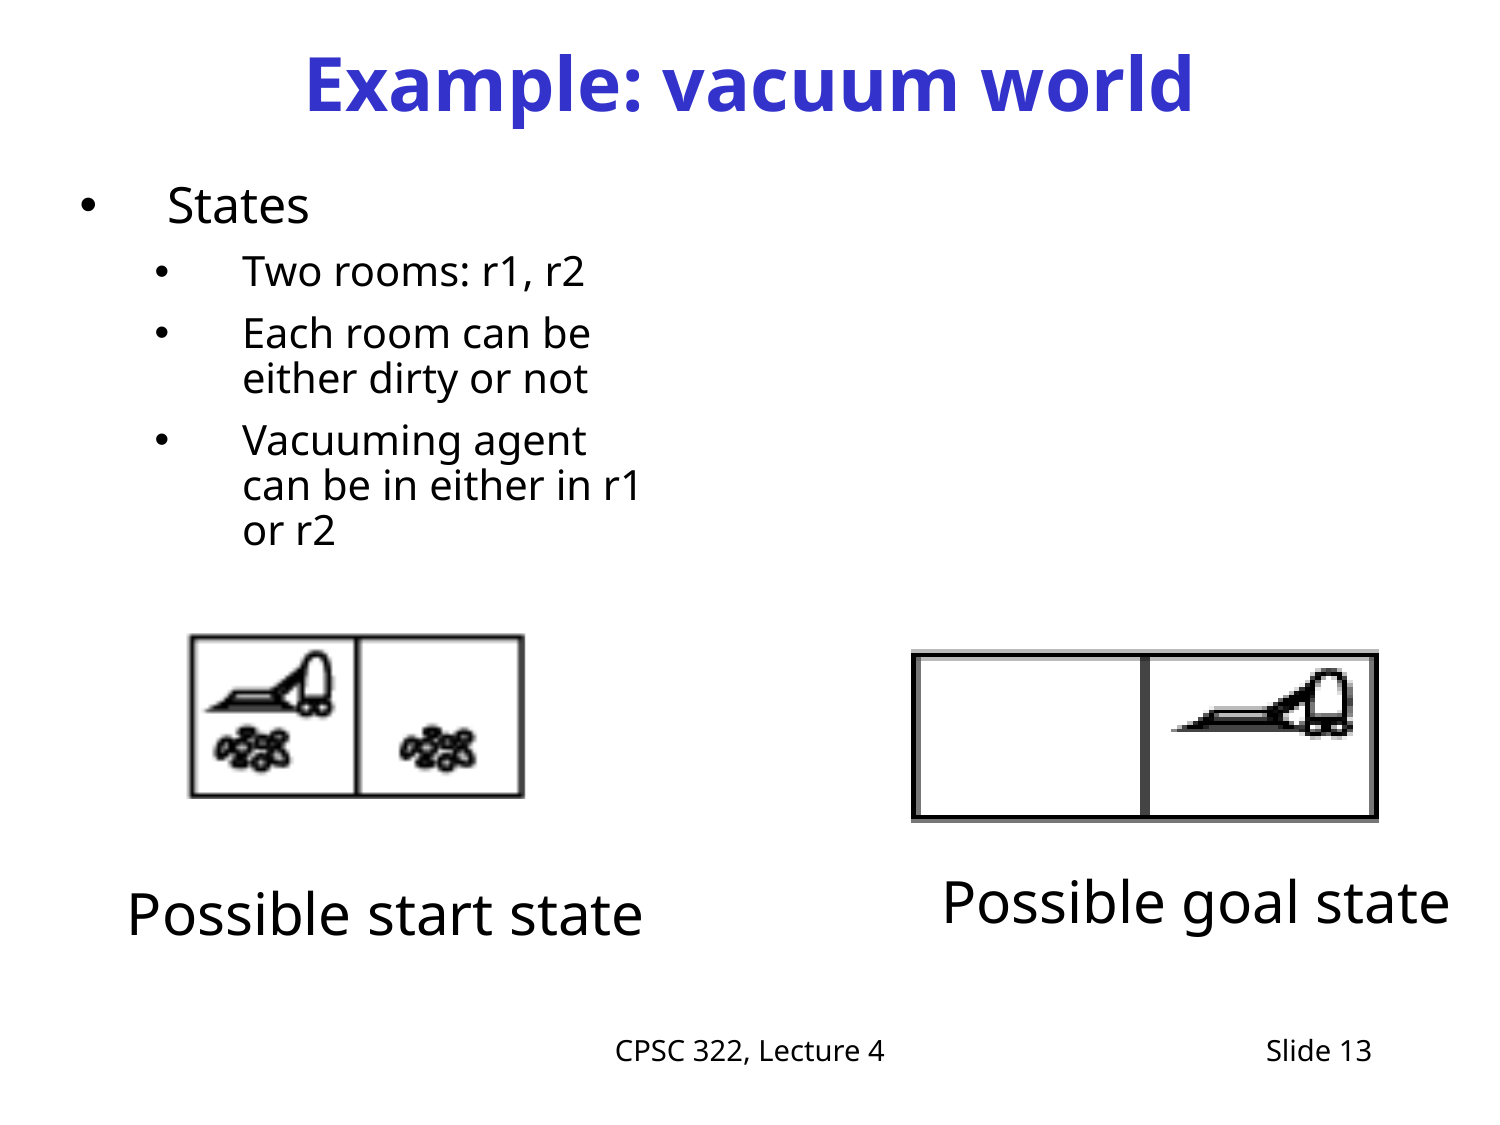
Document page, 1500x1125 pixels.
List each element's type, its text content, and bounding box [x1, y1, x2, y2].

footer CPSC 322, Lecture 4 [512, 1024, 988, 1101]
text_box Possible start state [112, 869, 660, 955]
picture [903, 644, 1389, 827]
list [186, 633, 526, 799]
text_box States Two rooms: r1, r2 Each room can be either dirty or not Vacuuming agent can be in either in r1 or r2 [64, 172, 668, 358]
title Example: vacuum world [49, 24, 1451, 138]
text_box Possible goal state [926, 857, 1466, 943]
slide_number Slide 13 [1074, 1024, 1388, 1101]
